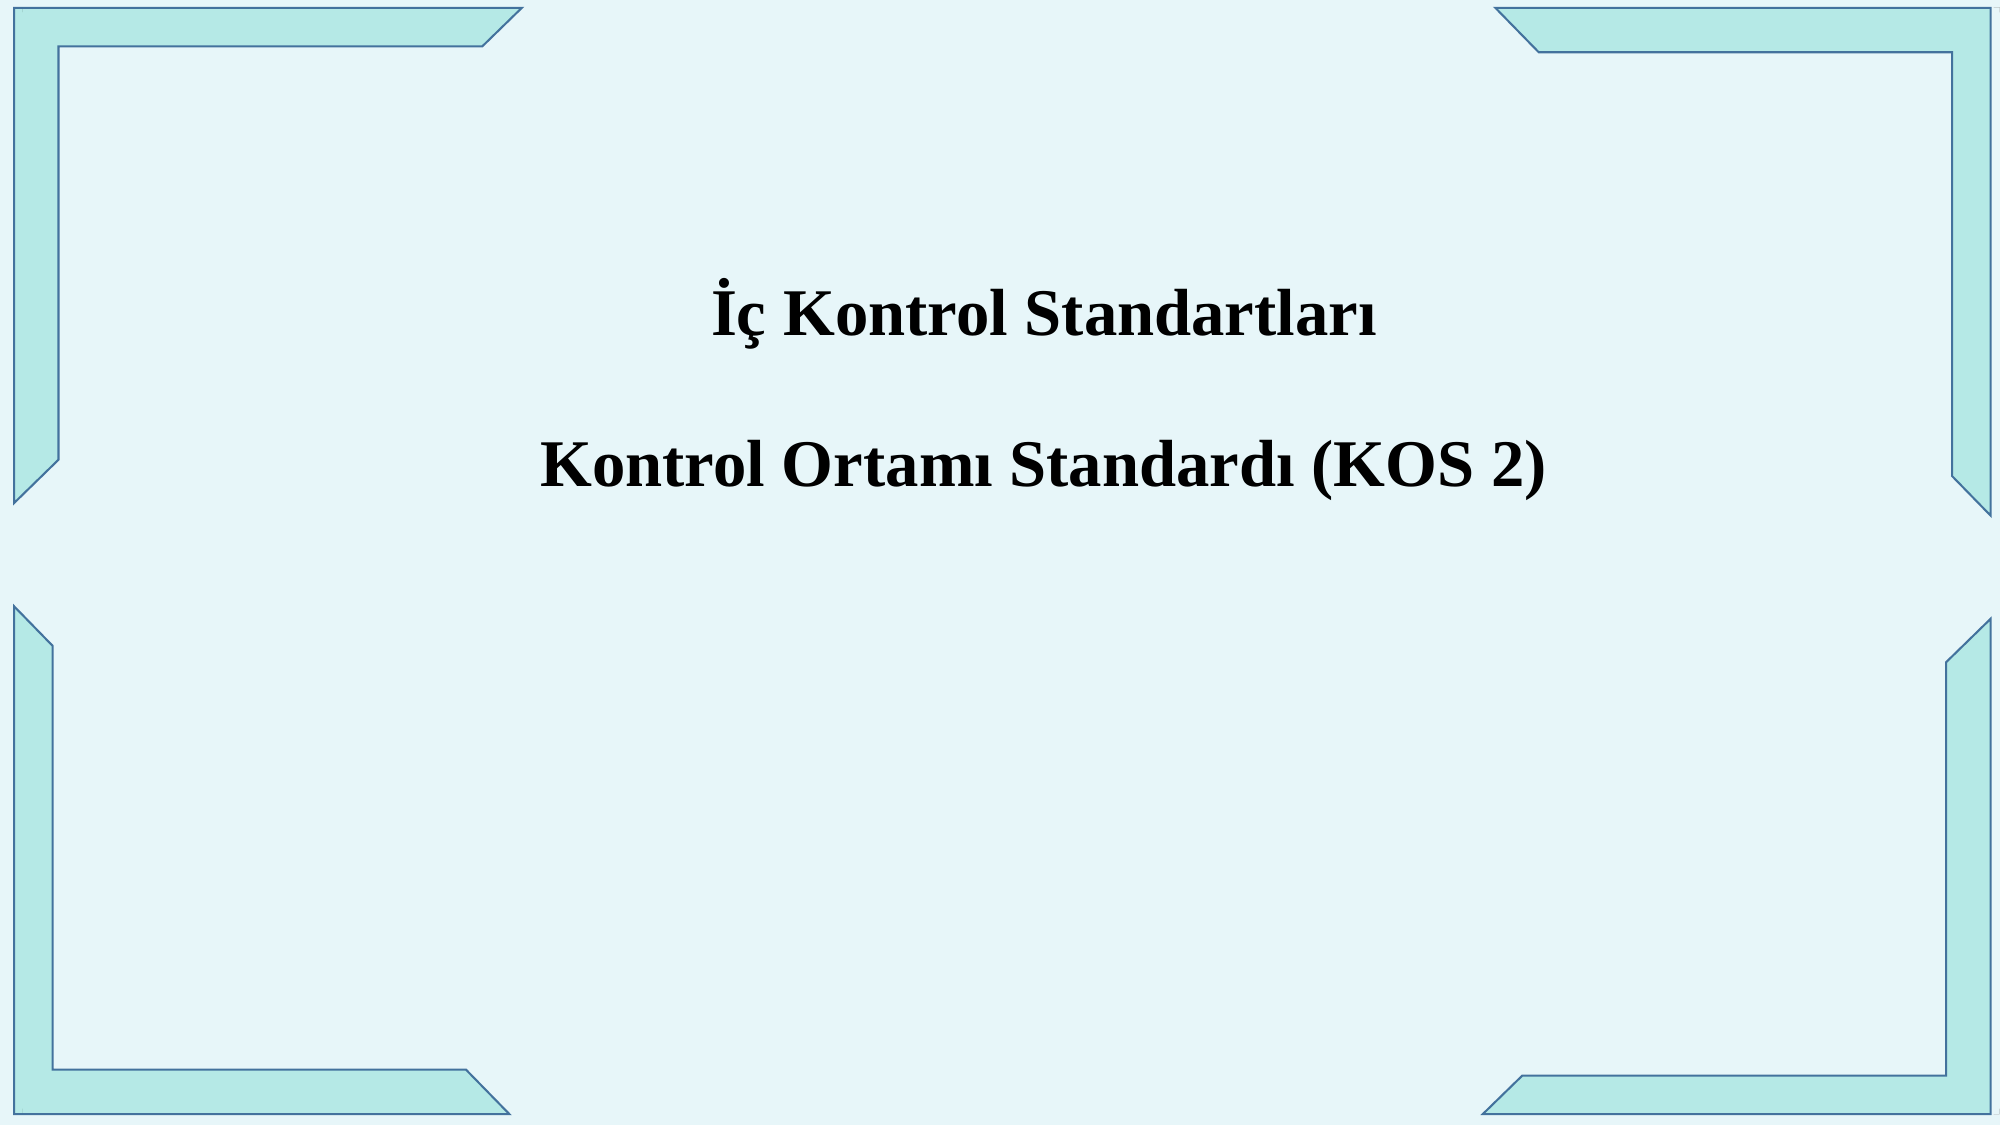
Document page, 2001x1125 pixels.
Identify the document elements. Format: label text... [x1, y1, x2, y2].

text_box İç Kontrol Standartları [675, 261, 1415, 357]
text_box Kontrol Ortamı Standardı (KOS 2) [508, 412, 1581, 508]
text_box [13, 603, 512, 1116]
text_box [1480, 616, 1992, 1116]
text_box [13, 6, 525, 506]
text_box [1492, 6, 1992, 519]
